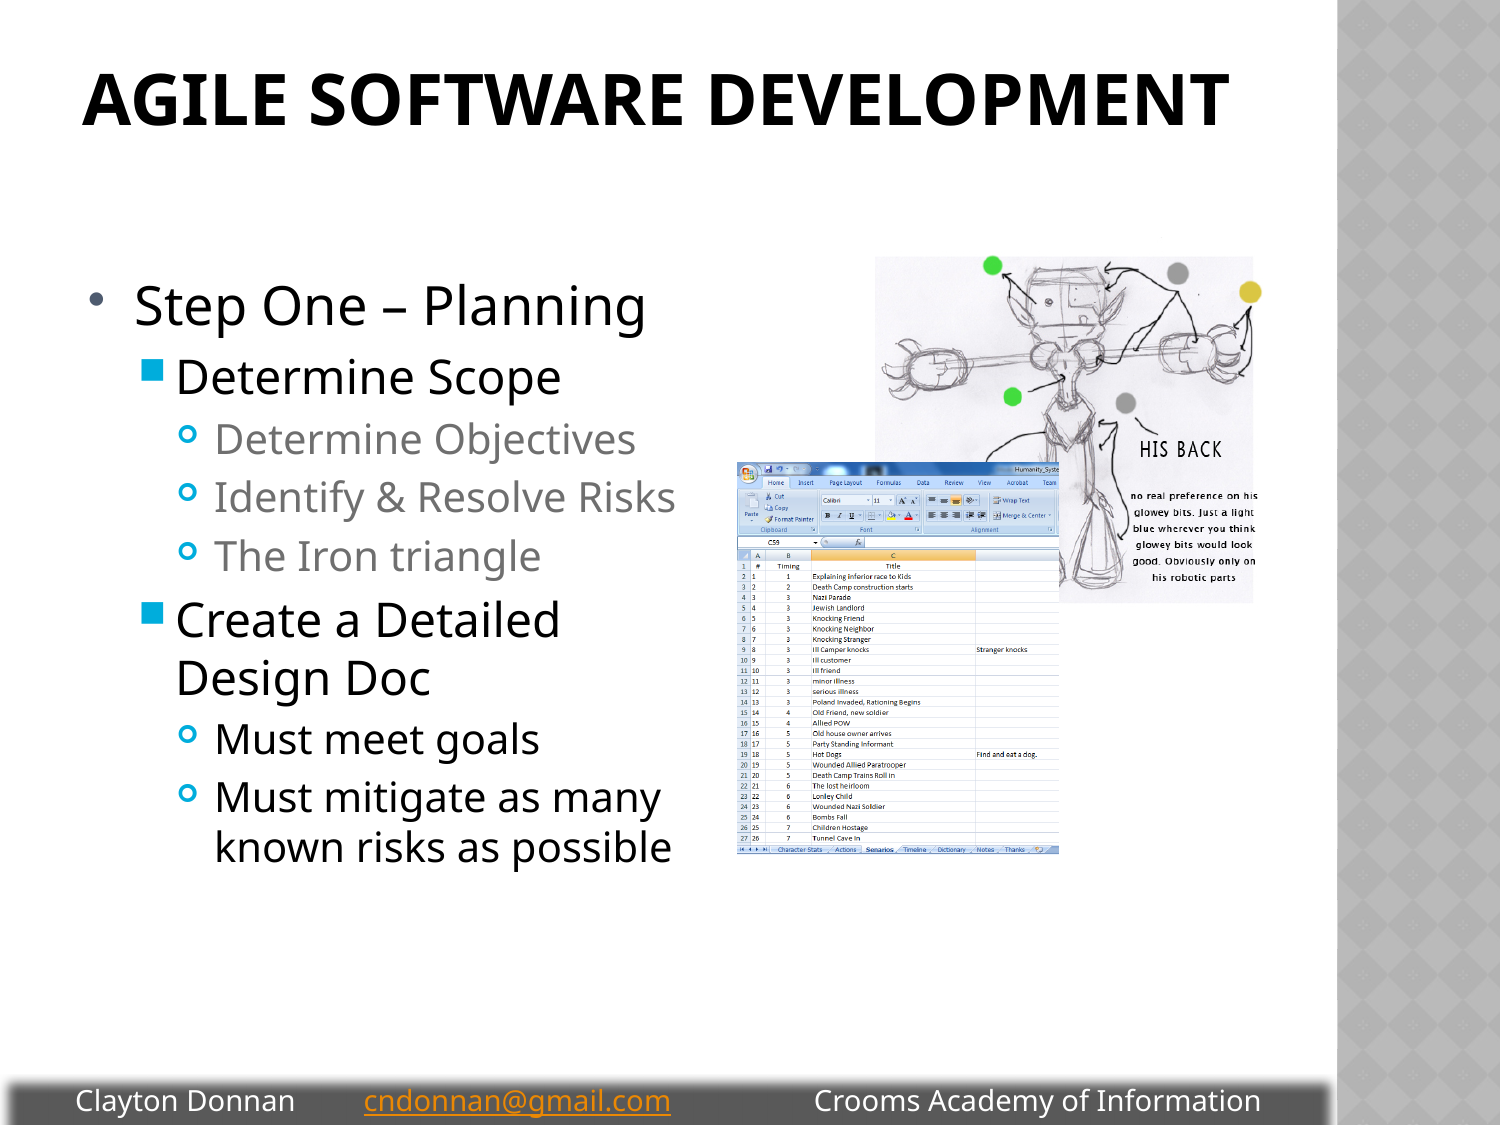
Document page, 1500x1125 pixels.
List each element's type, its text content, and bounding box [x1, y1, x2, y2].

title Agile software Development [75, 50, 1263, 140]
list Step One – Planning Determine Scope Determine Objectives Identify & Resolve Risks The Iron triangle Create a Detailed Design Doc Must meet goals Must mitigate as many known risks as possible [75, 264, 713, 1059]
picture [736, 237, 1263, 856]
text_box Clayton Donnan cndonnan@gmail.com Crooms Academy of Information Technology [19, 1094, 1321, 1125]
